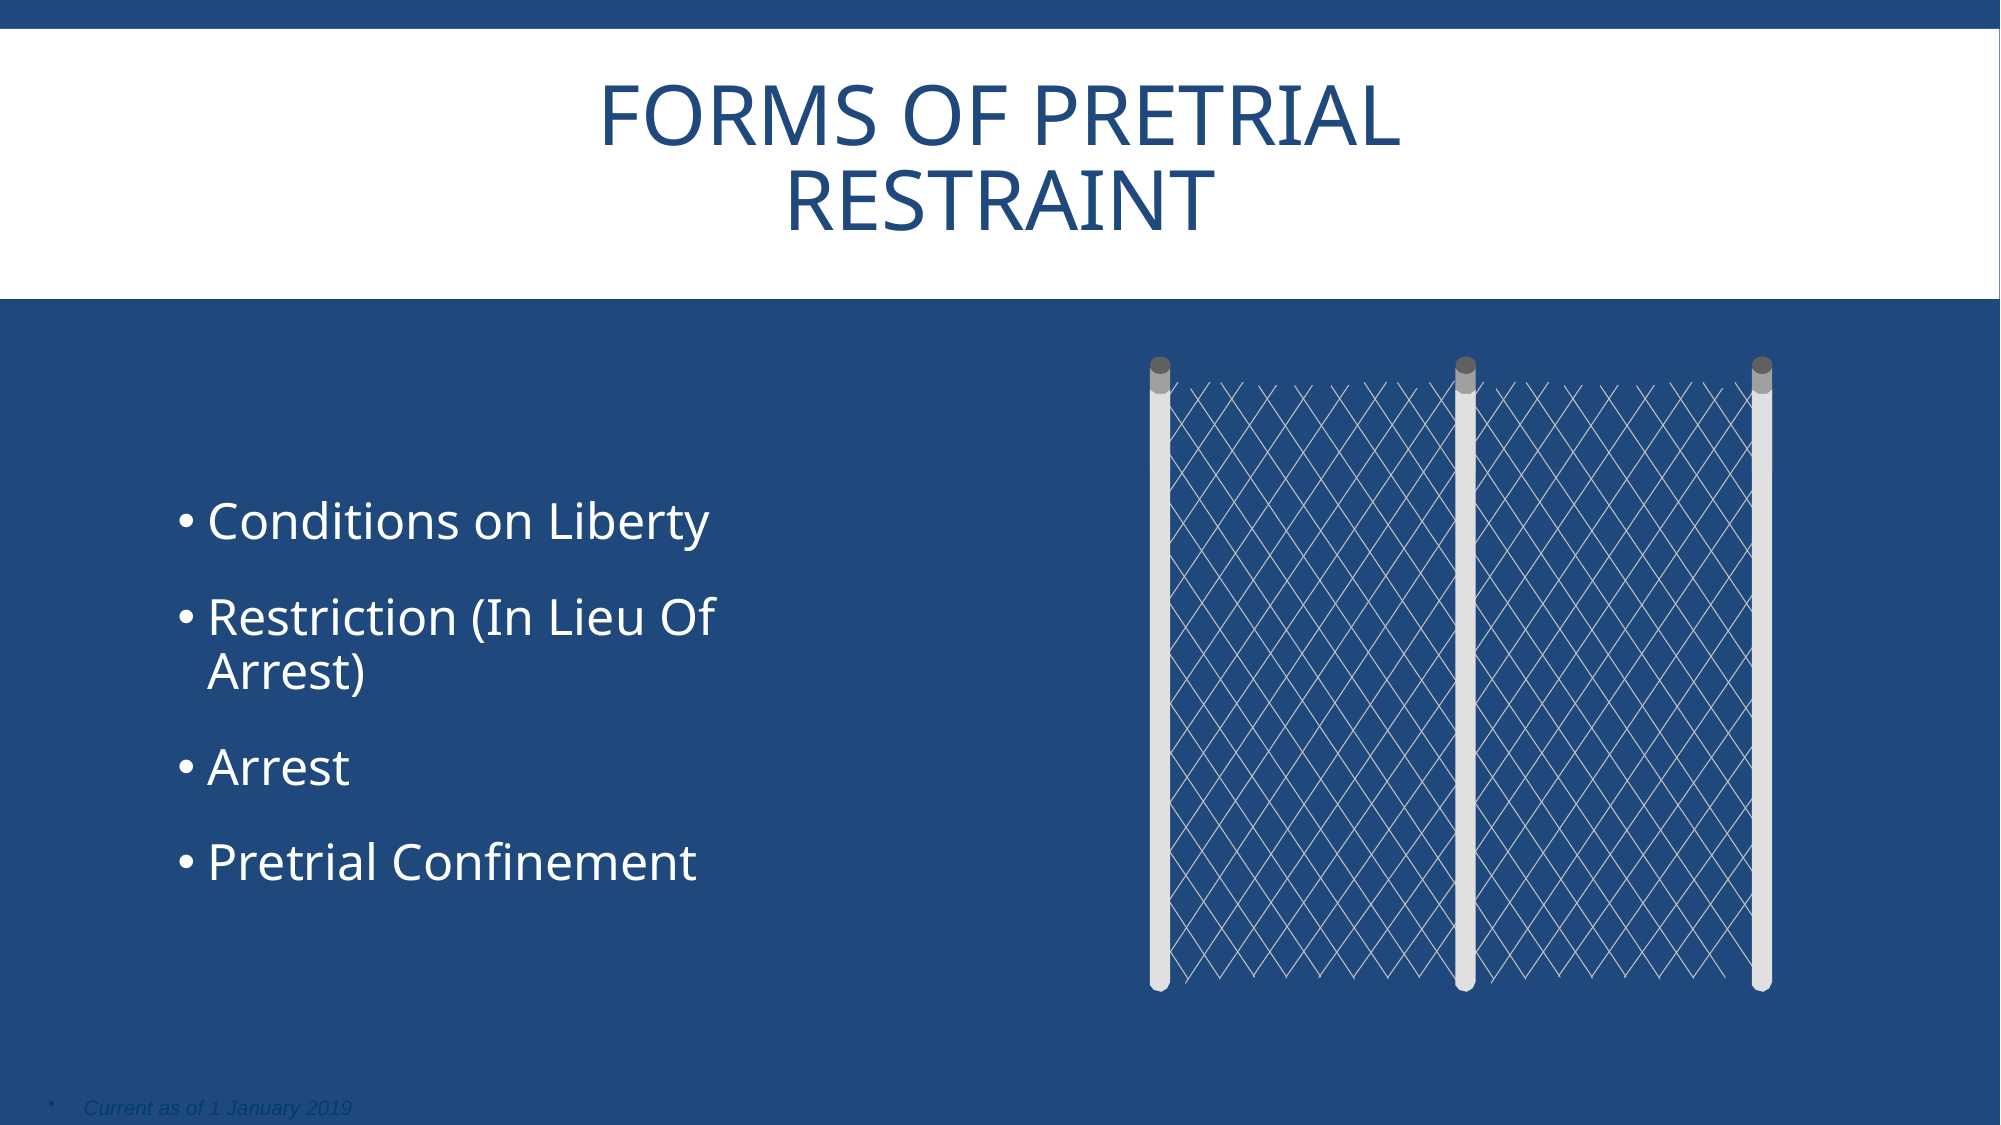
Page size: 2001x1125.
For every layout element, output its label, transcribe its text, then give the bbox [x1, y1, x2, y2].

list Conditions on Liberty Restriction (In Lieu Of Arrest) Arrest Pretrial Confinement [162, 387, 863, 963]
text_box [1149, 356, 1776, 994]
title Forms of Pretrial Restraint [368, 68, 1632, 257]
